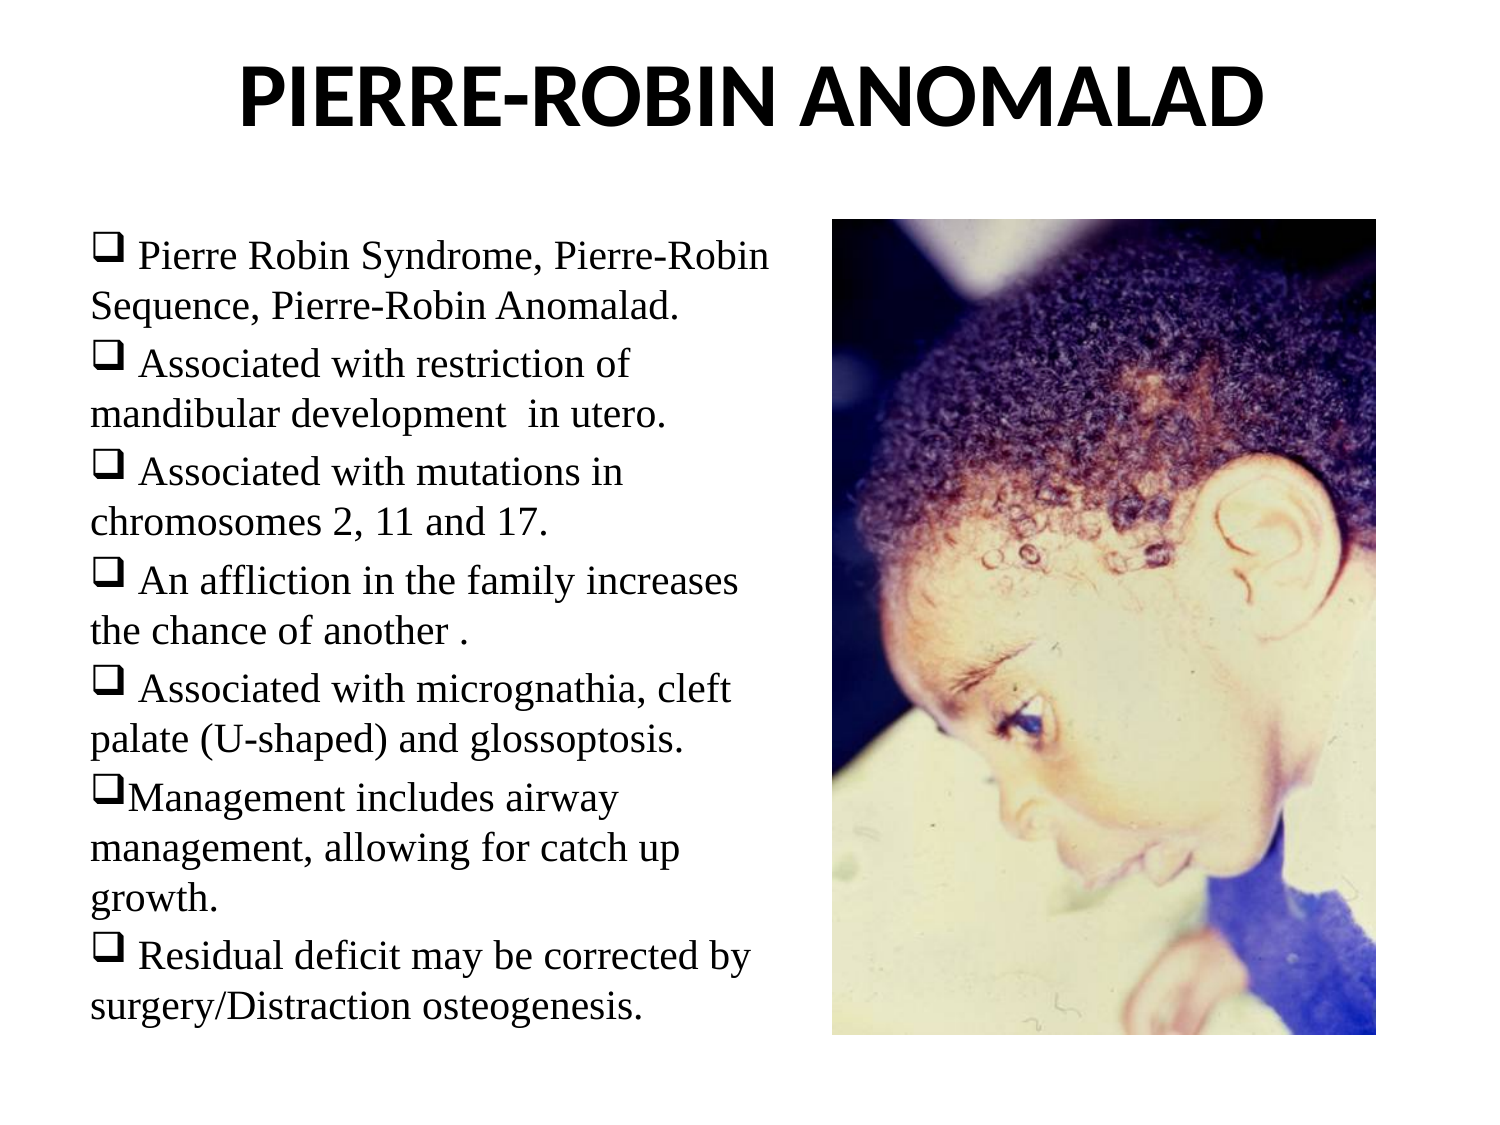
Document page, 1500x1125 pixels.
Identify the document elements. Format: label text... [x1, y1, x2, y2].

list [832, 219, 1377, 1036]
list Pierre Robin Syndrome, Pierre-Robin Sequence, Pierre-Robin Anomalad. Associated with restriction of mandibular development in utero. Associated with mutations in chromosomes 2, 11 and 17. An affliction in the family increases the chance of another . Associated with micrognathia, cleft palate (U-shaped) and glossoptosis. Management includes airway management, allowing for catch up growth. Residual deficit may be corrected by surgery/Distraction osteogenesis. [75, 219, 786, 1094]
title PIERRE-ROBIN ANOMALAD [75, 44, 1430, 153]
